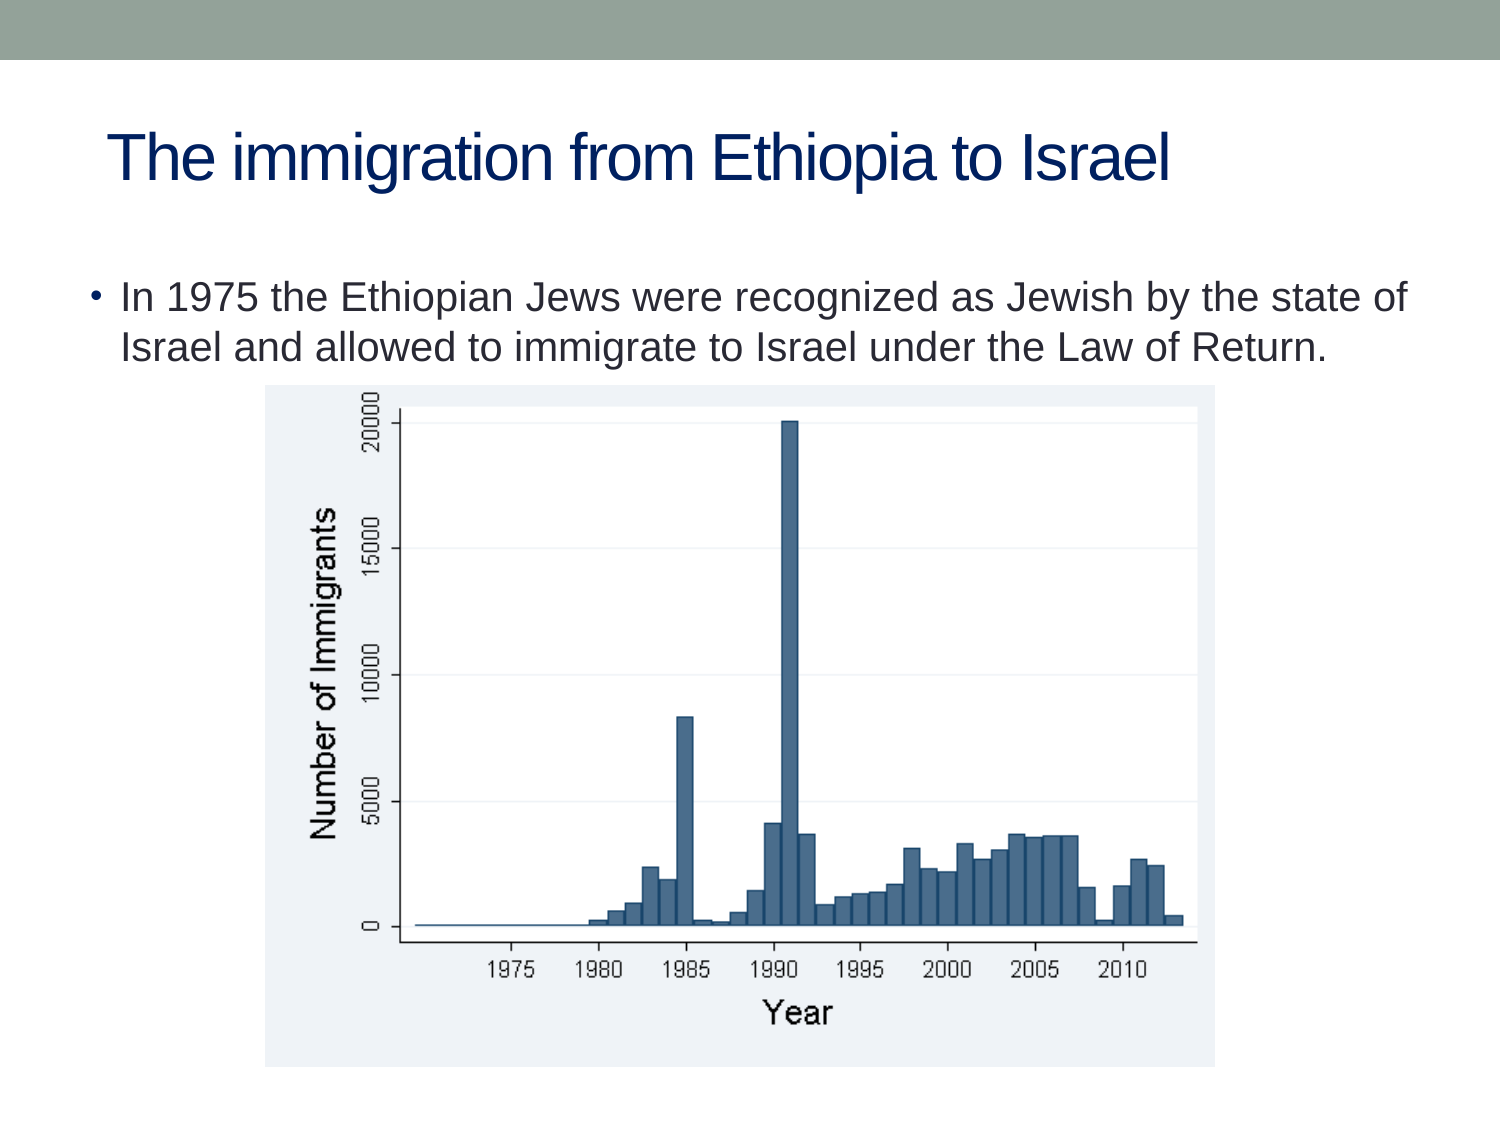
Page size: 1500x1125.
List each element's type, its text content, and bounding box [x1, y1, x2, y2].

list In 1975 the Ethiopian Jews were recognized as Jewish by the state of Israel and allowed to immigrate to Israel under the Law of Return. [75, 262, 1425, 1063]
title The immigration from Ethiopia to Israel [75, 87, 1425, 220]
picture [265, 385, 1215, 1067]
